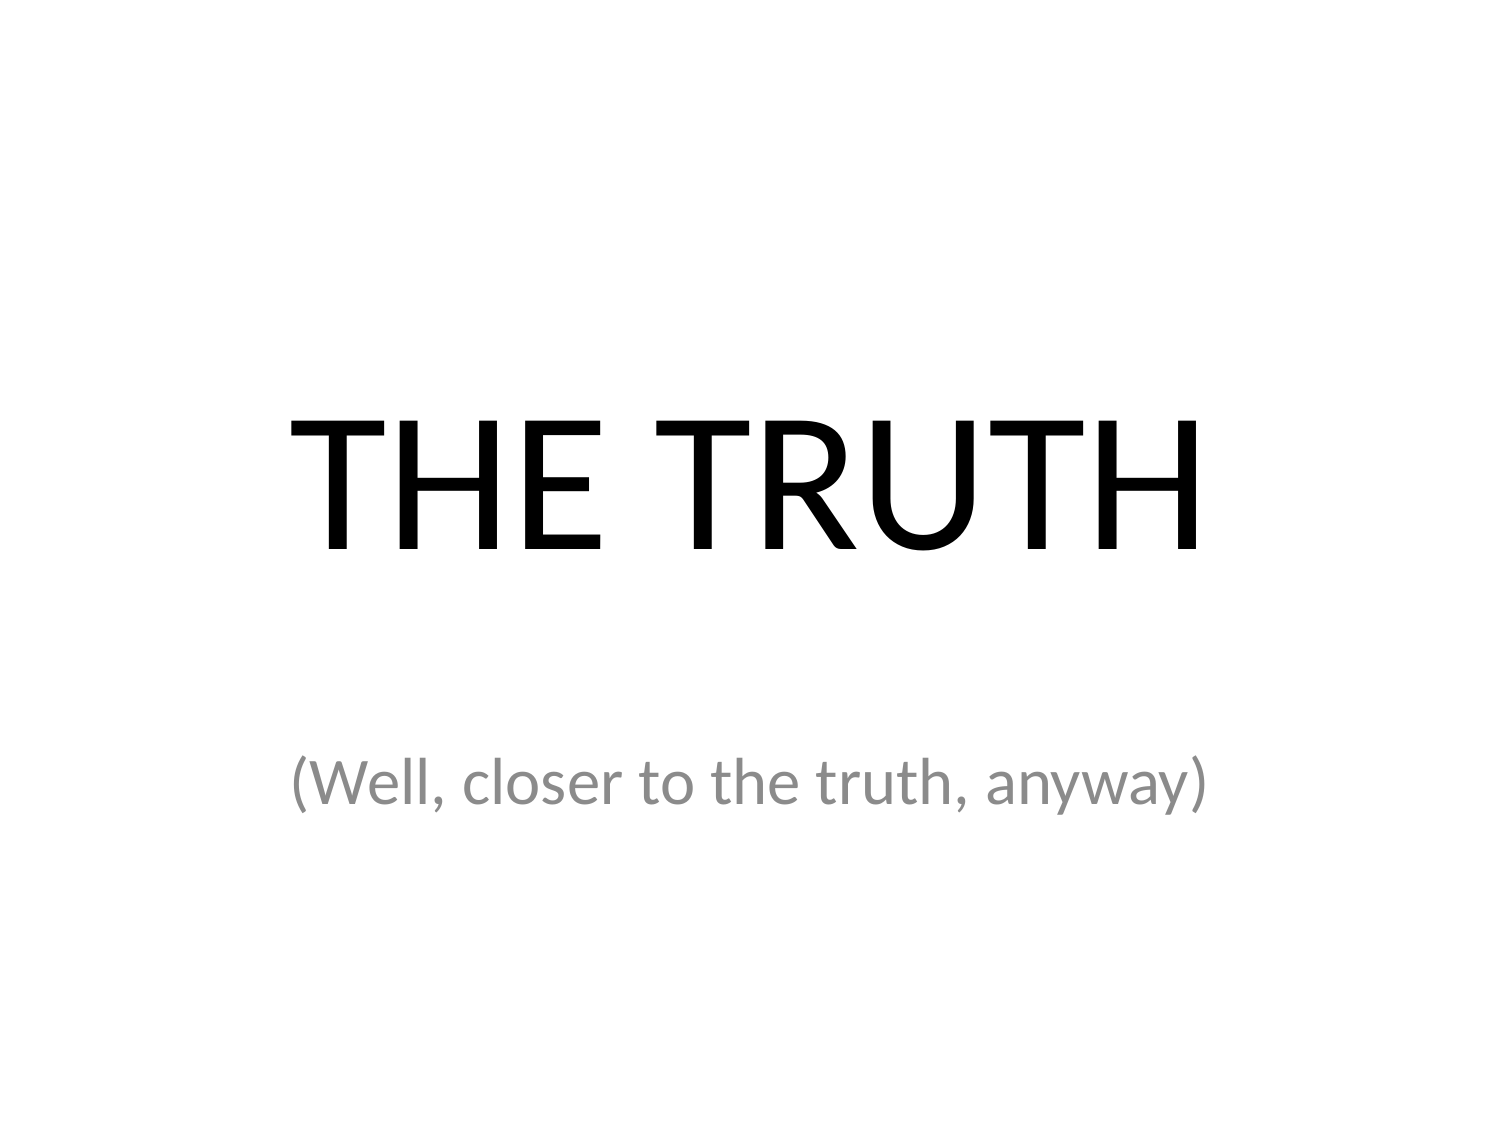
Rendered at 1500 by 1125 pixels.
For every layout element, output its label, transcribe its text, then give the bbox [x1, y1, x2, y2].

title THE TRUTH [112, 349, 1388, 591]
subtitle (Well, closer to the truth, anyway) [225, 730, 1275, 1018]
